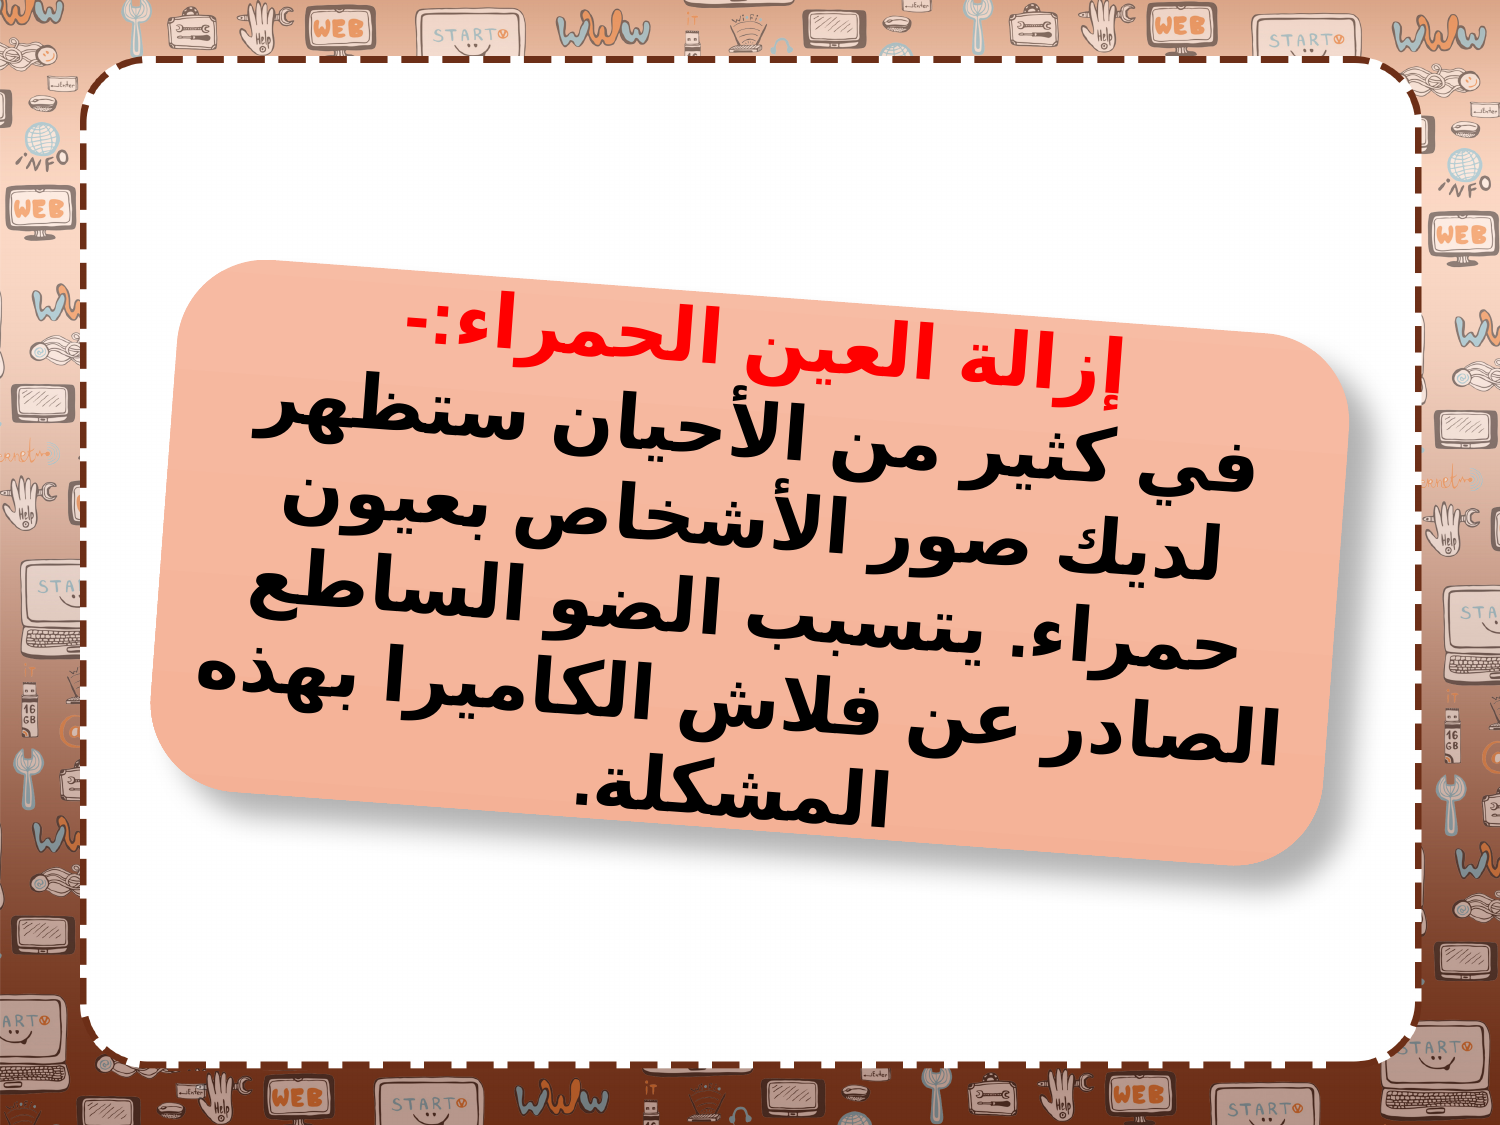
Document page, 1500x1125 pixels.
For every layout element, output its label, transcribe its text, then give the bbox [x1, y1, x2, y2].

text_box إزالة العين الحمراء:- في كثير من الأحيان ستظهر لديك صور الأشخاص بعيون حمراء. يتسبب الضو الساطع الصادر عن فلاش الكاميرا بهذه المشكلة. [150, 259, 1350, 866]
picture [0, 0, 1500, 1125]
